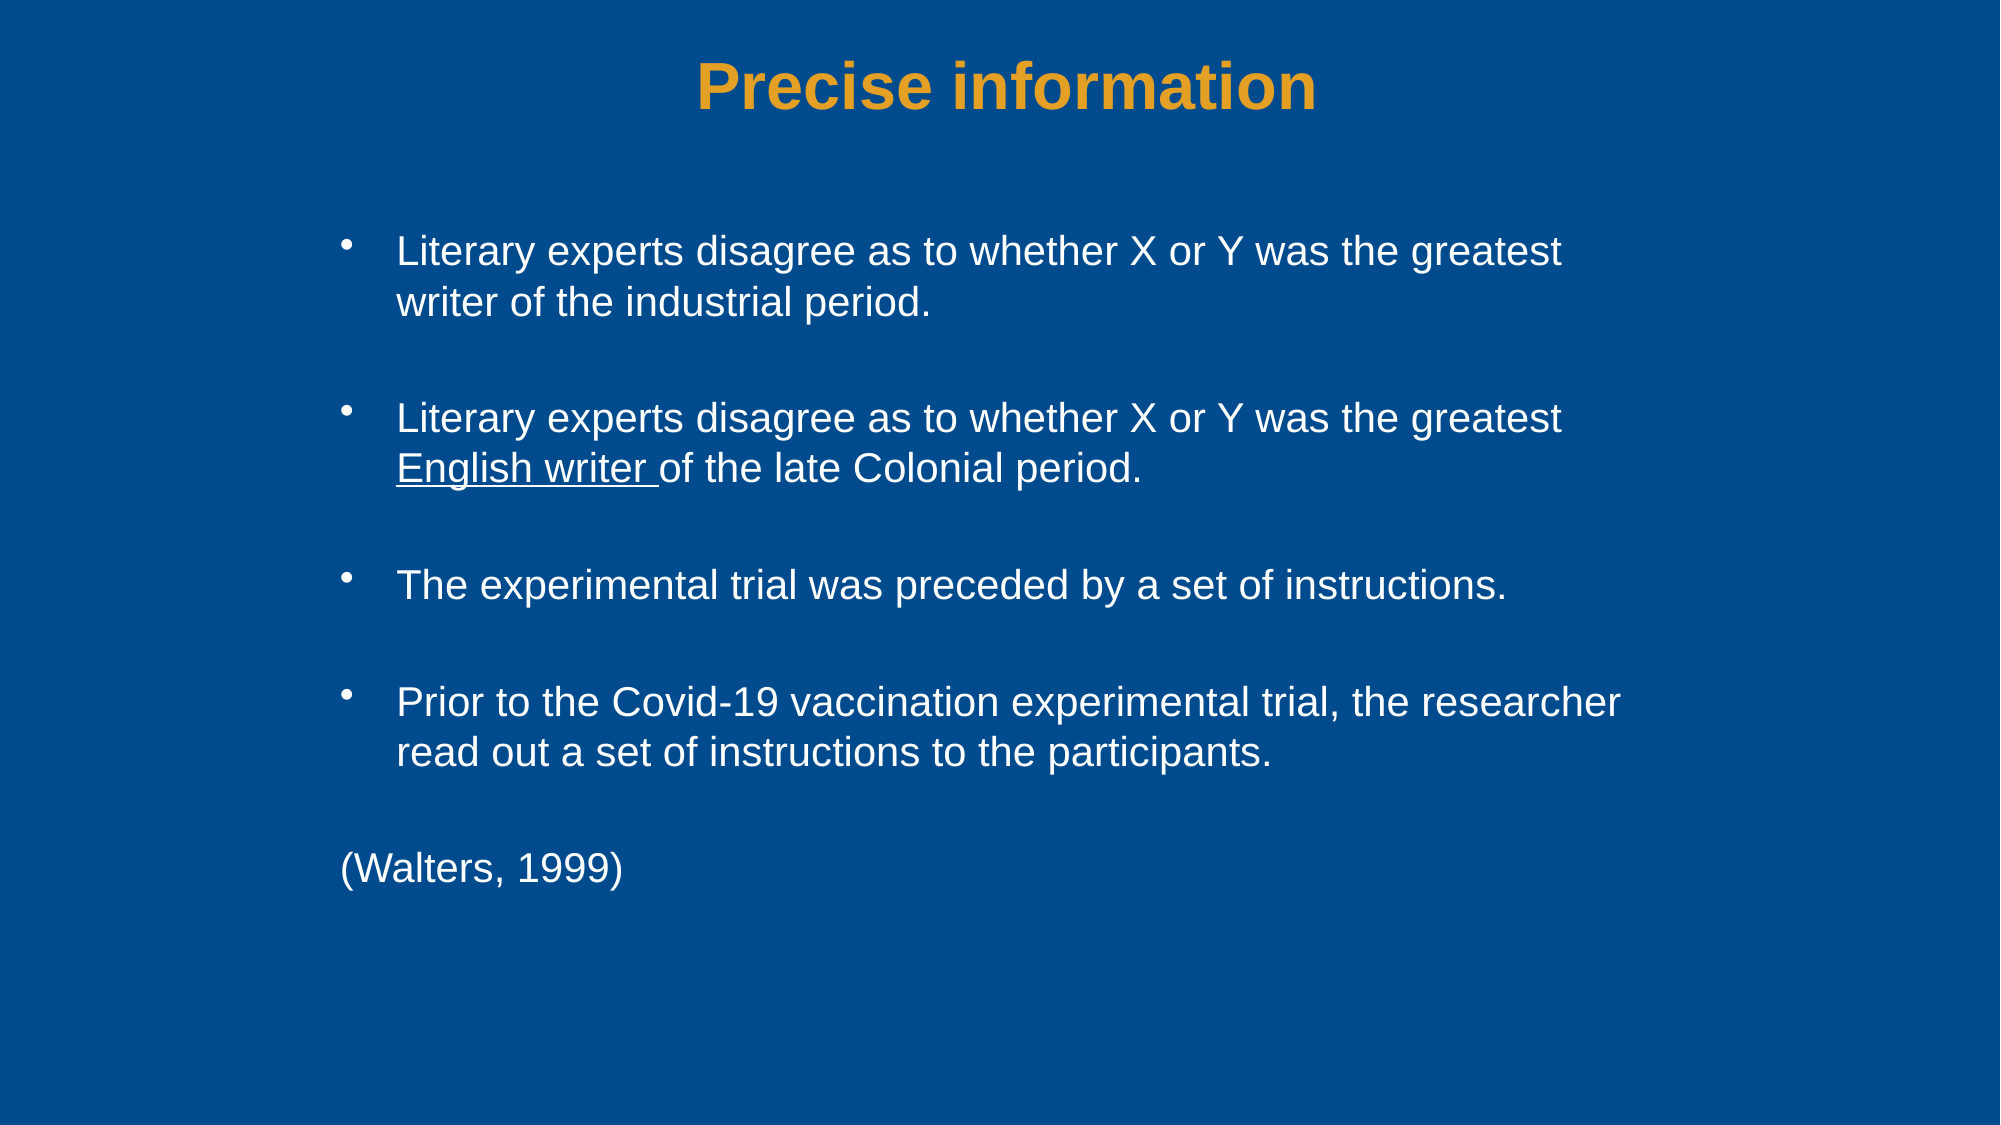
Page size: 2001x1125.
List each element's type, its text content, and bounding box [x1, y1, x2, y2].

list Precise information Literary experts disagree as to whether X or Y was the greatest writer of the industrial period. Literary experts disagree as to whether X or Y was the greatest English writer of the late Colonial period. The experimental trial was preceded by a set of instructions. Prior to the Covid-19 vaccination experimental trial, the researcher read out a set of instructions to the participants. (Walters, 1999) [324, 35, 1675, 1005]
